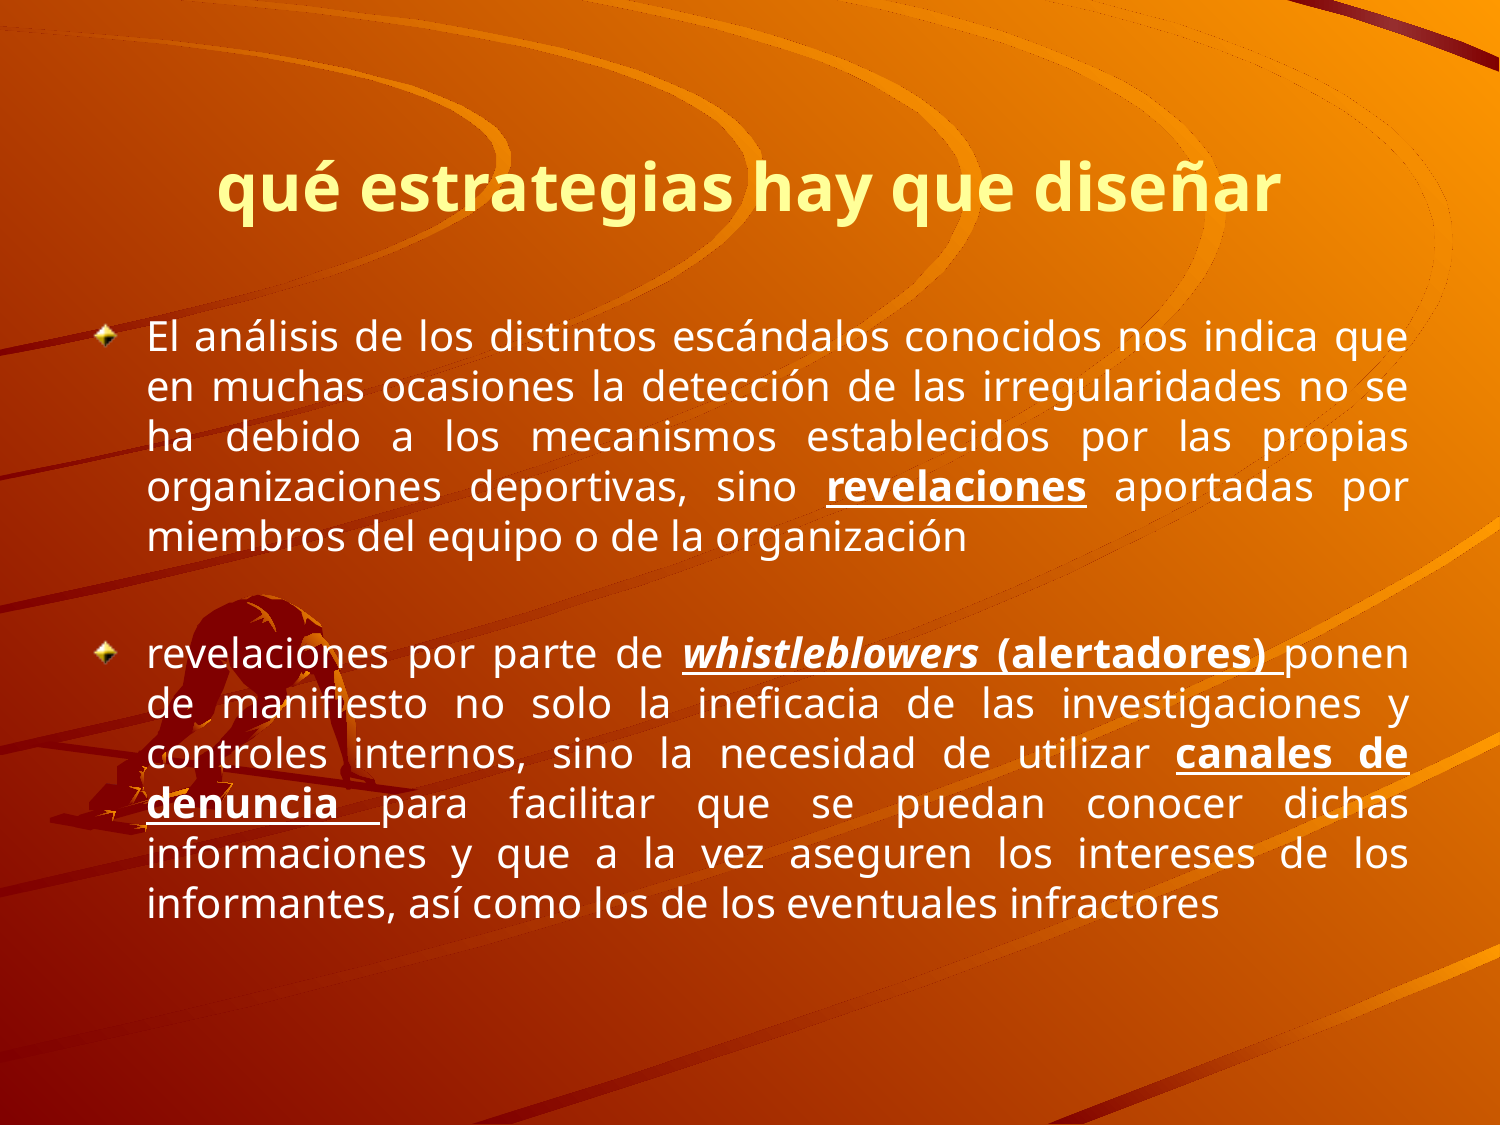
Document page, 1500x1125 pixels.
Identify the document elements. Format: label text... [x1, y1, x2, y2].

picture [90, 637, 120, 667]
title qué estrategias hay que diseñar [75, 26, 1425, 233]
picture [90, 320, 120, 350]
list El análisis de los distintos escándalos conocidos nos indica que en muchas ocasiones la detección de las irregularidades no se ha debido a los mecanismos establecidos por las propias organizaciones deportivas, sino revelaciones aportadas por miembros del equipo o de la organización revelaciones por parte de whistleblowers (alertadores) ponen de manifiesto no solo la ineficacia de las investigaciones y controles internos, sino la necesidad de utilizar canales de denuncia para facilitar que se puedan conocer dichas informaciones y que a la vez aseguren los intereses de los informantes, así como los de los eventuales infractores [75, 302, 1425, 1006]
